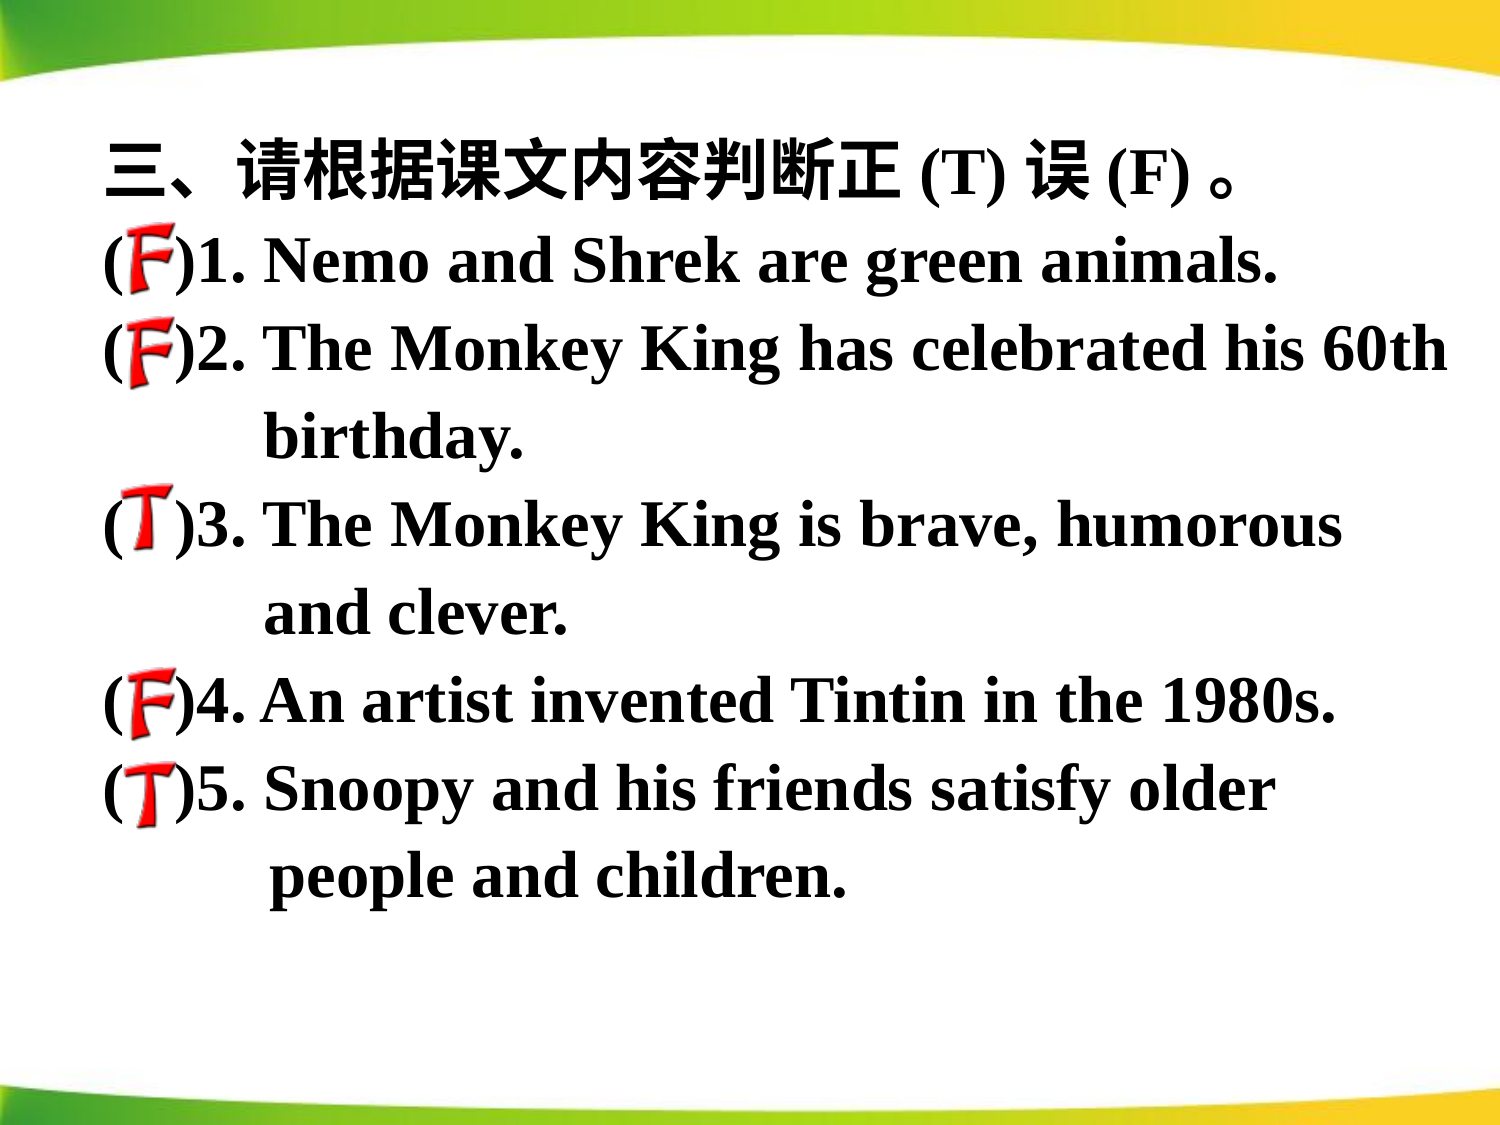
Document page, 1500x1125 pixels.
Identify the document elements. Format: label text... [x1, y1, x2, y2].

picture [0, 0, 1500, 1125]
text_box 三、请根据课文内容判断正(T)误(F)。 ( )1. Nemo and Shrek are green animals. ( )2. The Monkey King has celebrated his 60th birthday. ( )3. The Monkey King is brave, humorous and clever. ( )4. An artist invented Tintin in the 1980s. ( )5. Snoopy and his friends satisfy older people and children. [87, 112, 1475, 919]
